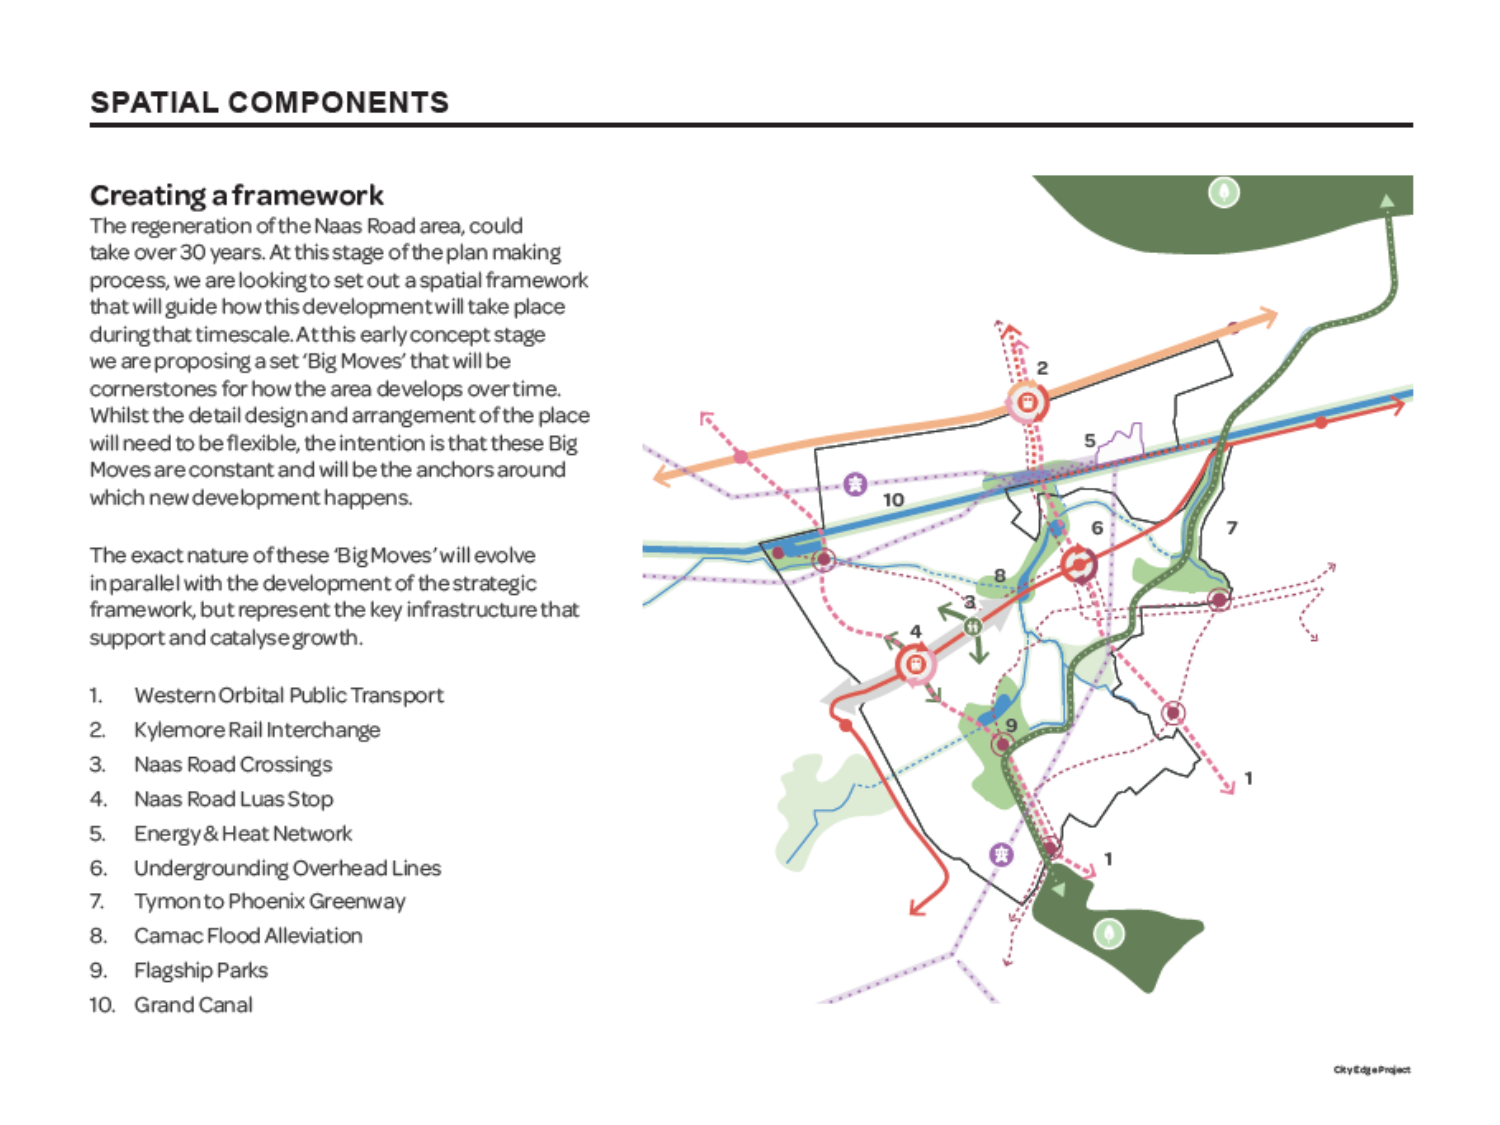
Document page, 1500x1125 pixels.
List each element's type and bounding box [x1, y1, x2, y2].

text_box [1, 34, 1499, 1091]
picture [1, 34, 1500, 1093]
